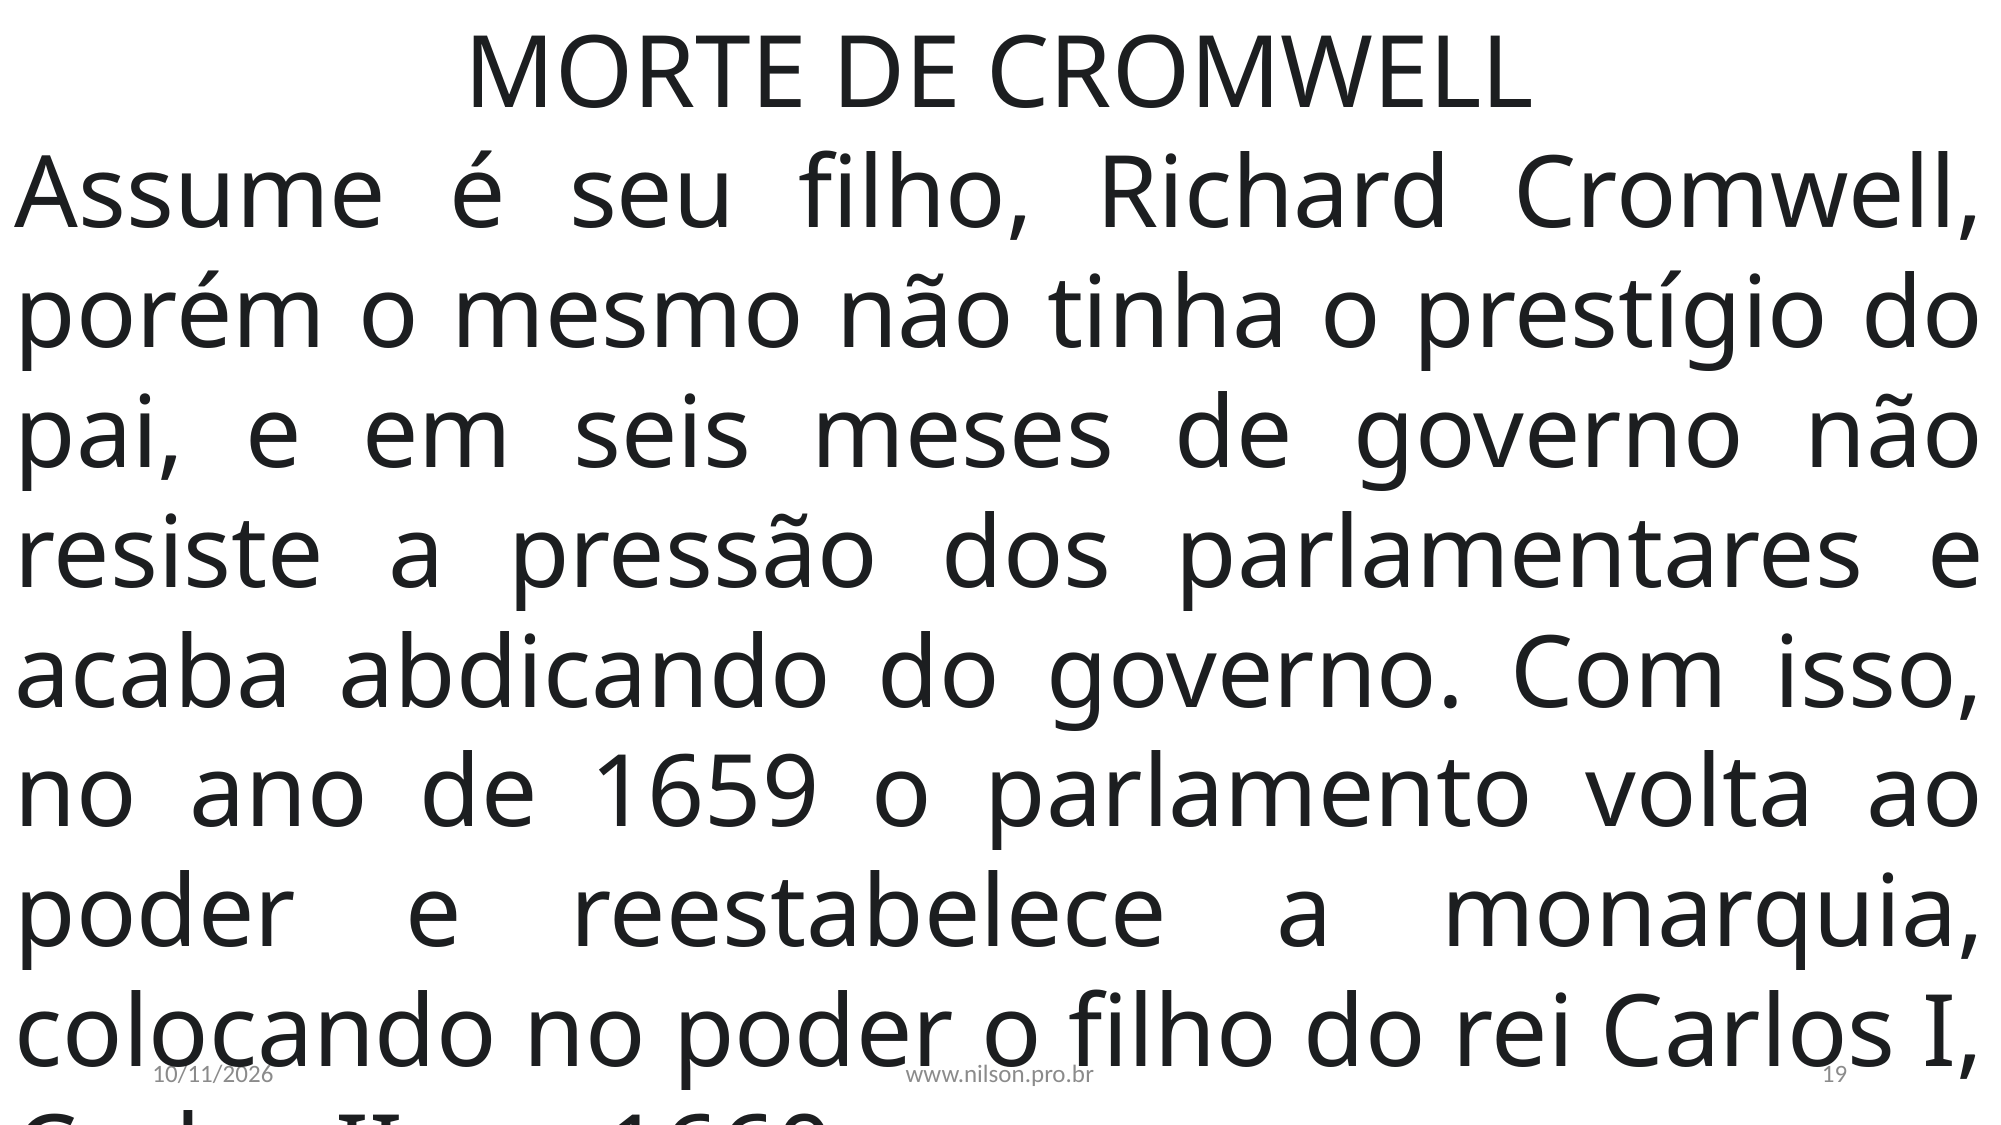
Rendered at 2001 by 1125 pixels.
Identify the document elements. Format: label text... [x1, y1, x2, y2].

slide_number 19 [1412, 1042, 1863, 1103]
footer www.nilson.pro.br [662, 1042, 1338, 1103]
text_box MORTE DE CROMWELL Assume é seu filho, Richard Cromwell, porém o mesmo não tinha o prestígio do pai, e em seis meses de governo não resiste a pressão dos parlamentares e acaba abdicando do governo. Com isso, no ano de 1659 o parlamento volta ao poder e reestabelece a monarquia, colocando no poder o filho do rei Carlos I, Carlos II em 1660. [0, 0, 2000, 1125]
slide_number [137, 1042, 588, 1103]
